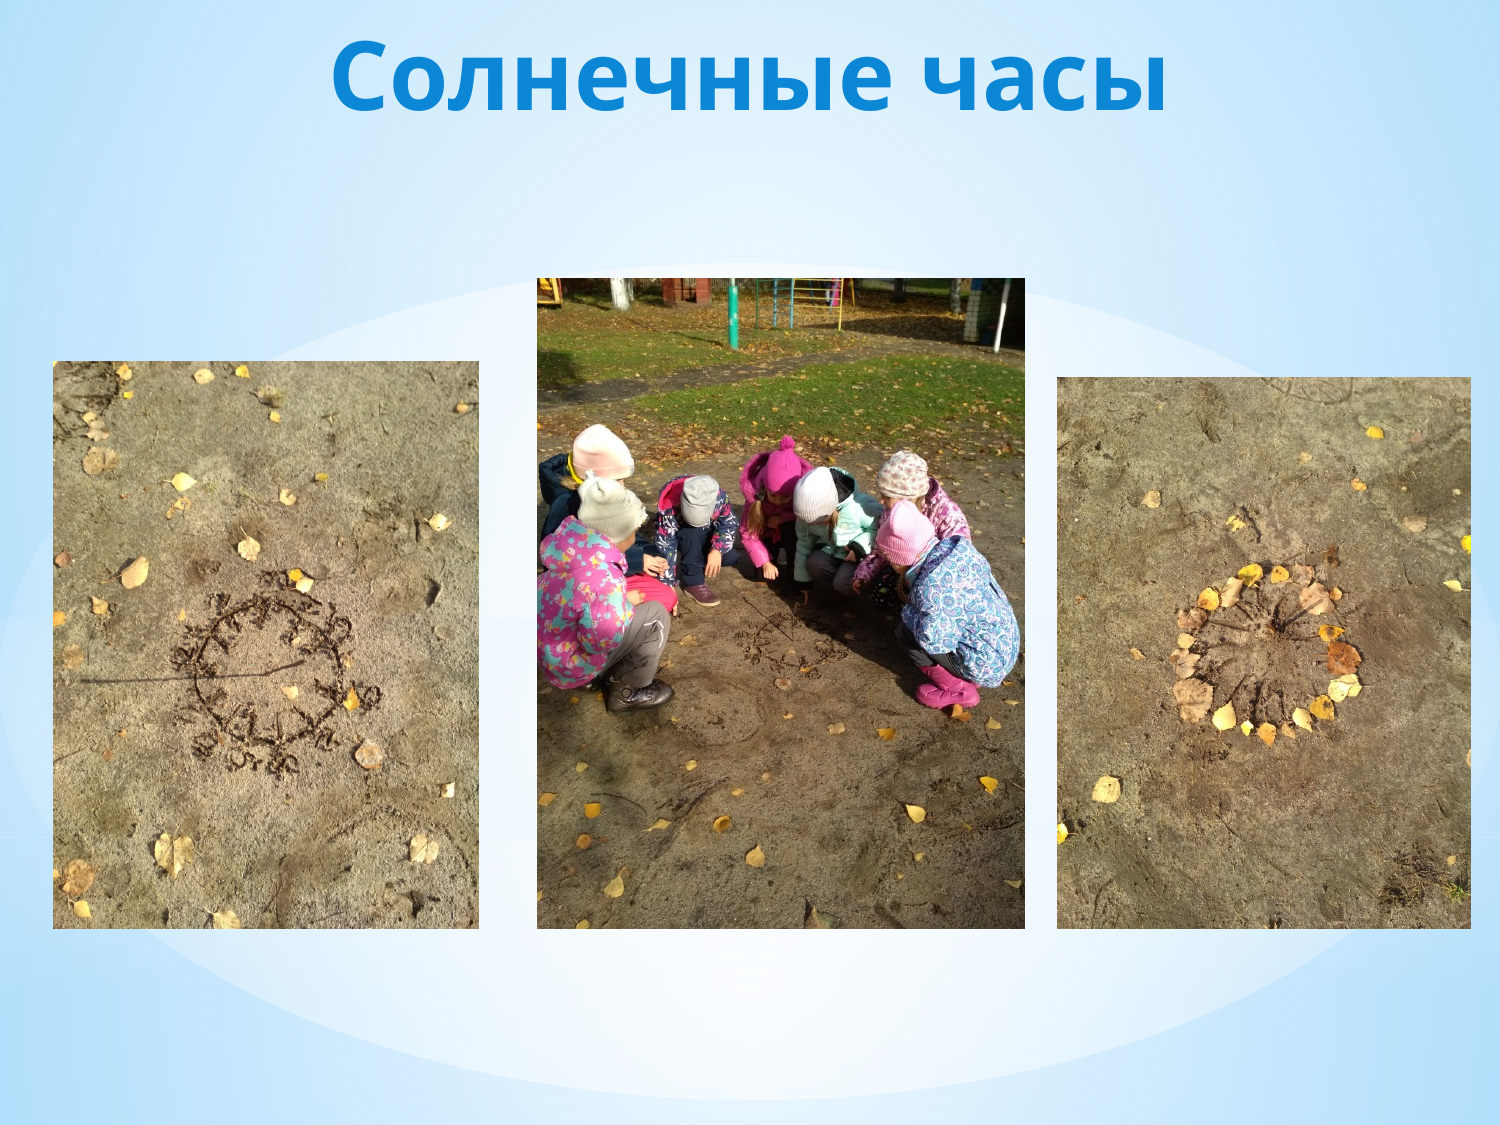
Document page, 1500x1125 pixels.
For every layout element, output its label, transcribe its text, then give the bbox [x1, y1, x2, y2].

picture [52, 361, 479, 929]
picture [537, 278, 1025, 929]
title Солнечные часы [0, 7, 1500, 197]
picture [1056, 377, 1471, 929]
